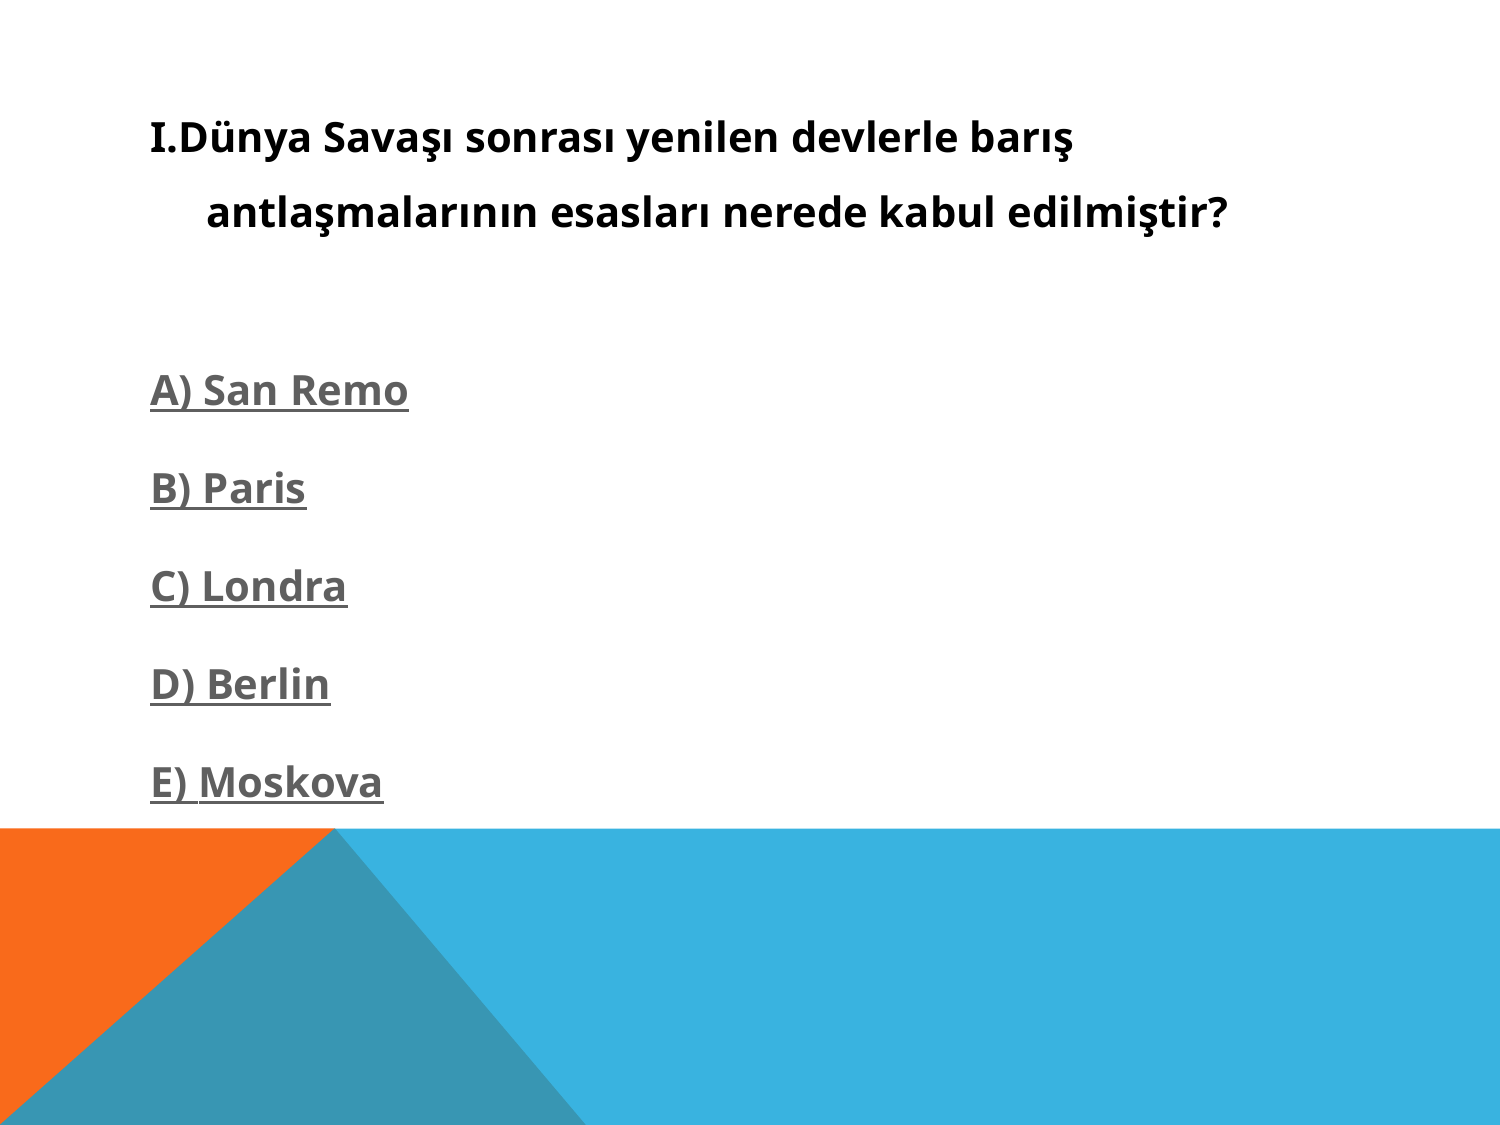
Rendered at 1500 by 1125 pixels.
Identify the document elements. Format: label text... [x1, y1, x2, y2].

list I.Dünya Savaşı sonrası yenilen devlerle barış antlaşmalarının esasları nerede kabul edilmiştir? A) San Remo B) Paris C) Londra D) Berlin E) Moskova [135, 78, 1369, 835]
